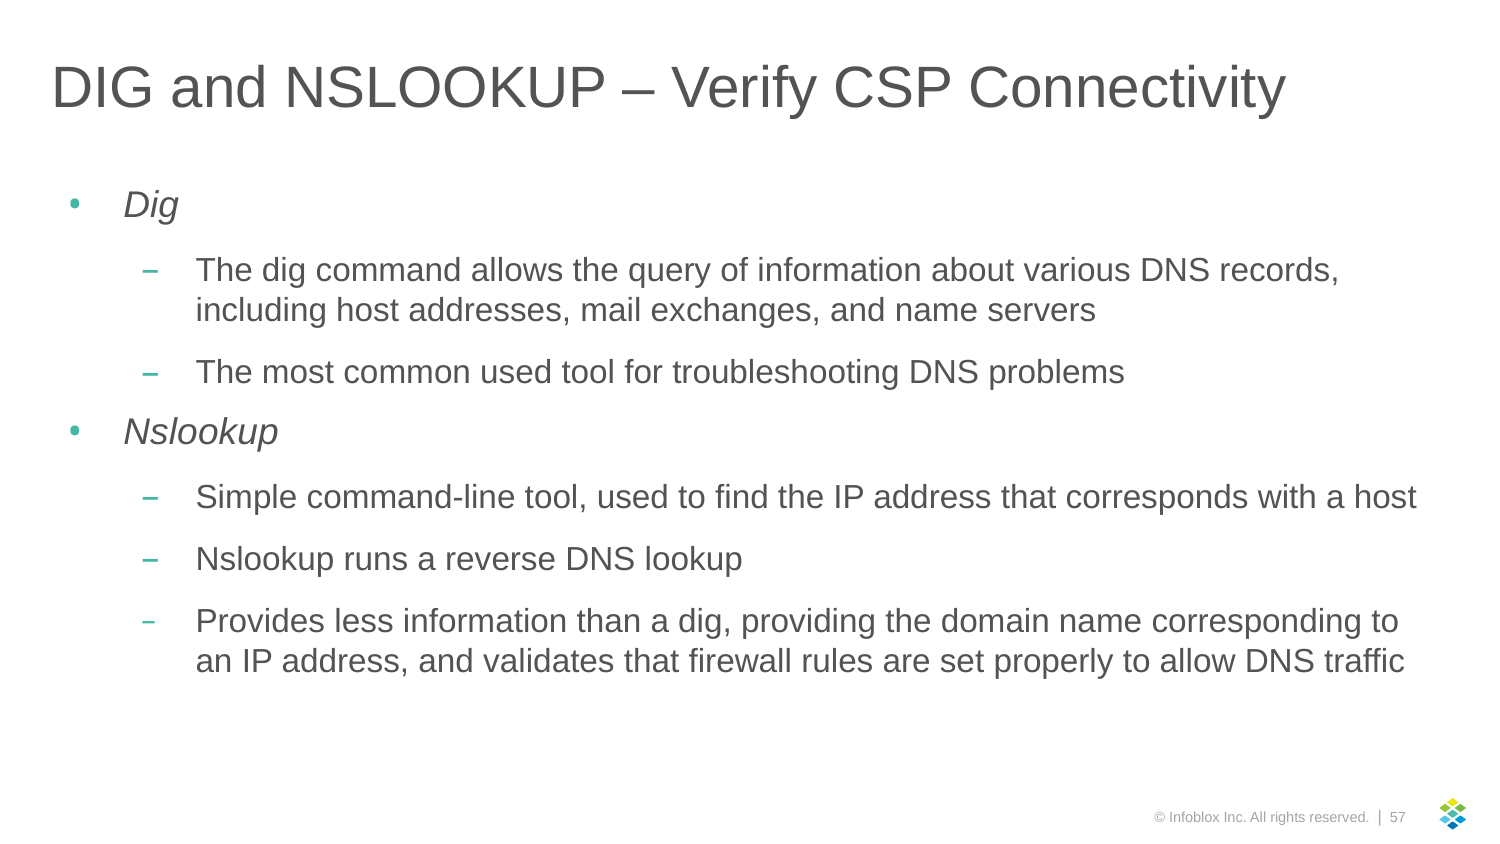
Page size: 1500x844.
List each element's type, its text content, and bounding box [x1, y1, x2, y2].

list Dig The dig command allows the query of information about various DNS records, including host addresses, mail exchanges, and name servers The most common used tool for troubleshooting DNS problems Nslookup Simple command-line tool, used to find the IP address that corresponds with a host Nslookup runs a reverse DNS lookup Provides less information than a dig, providing the domain name corresponding to an IP address, and validates that firewall rules are set properly to allow DNS traffic [43, 178, 1436, 762]
title DIG and NSLOOKUP – Verify CSP Connectivity [43, 26, 1436, 156]
picture [1436, 798, 1470, 830]
